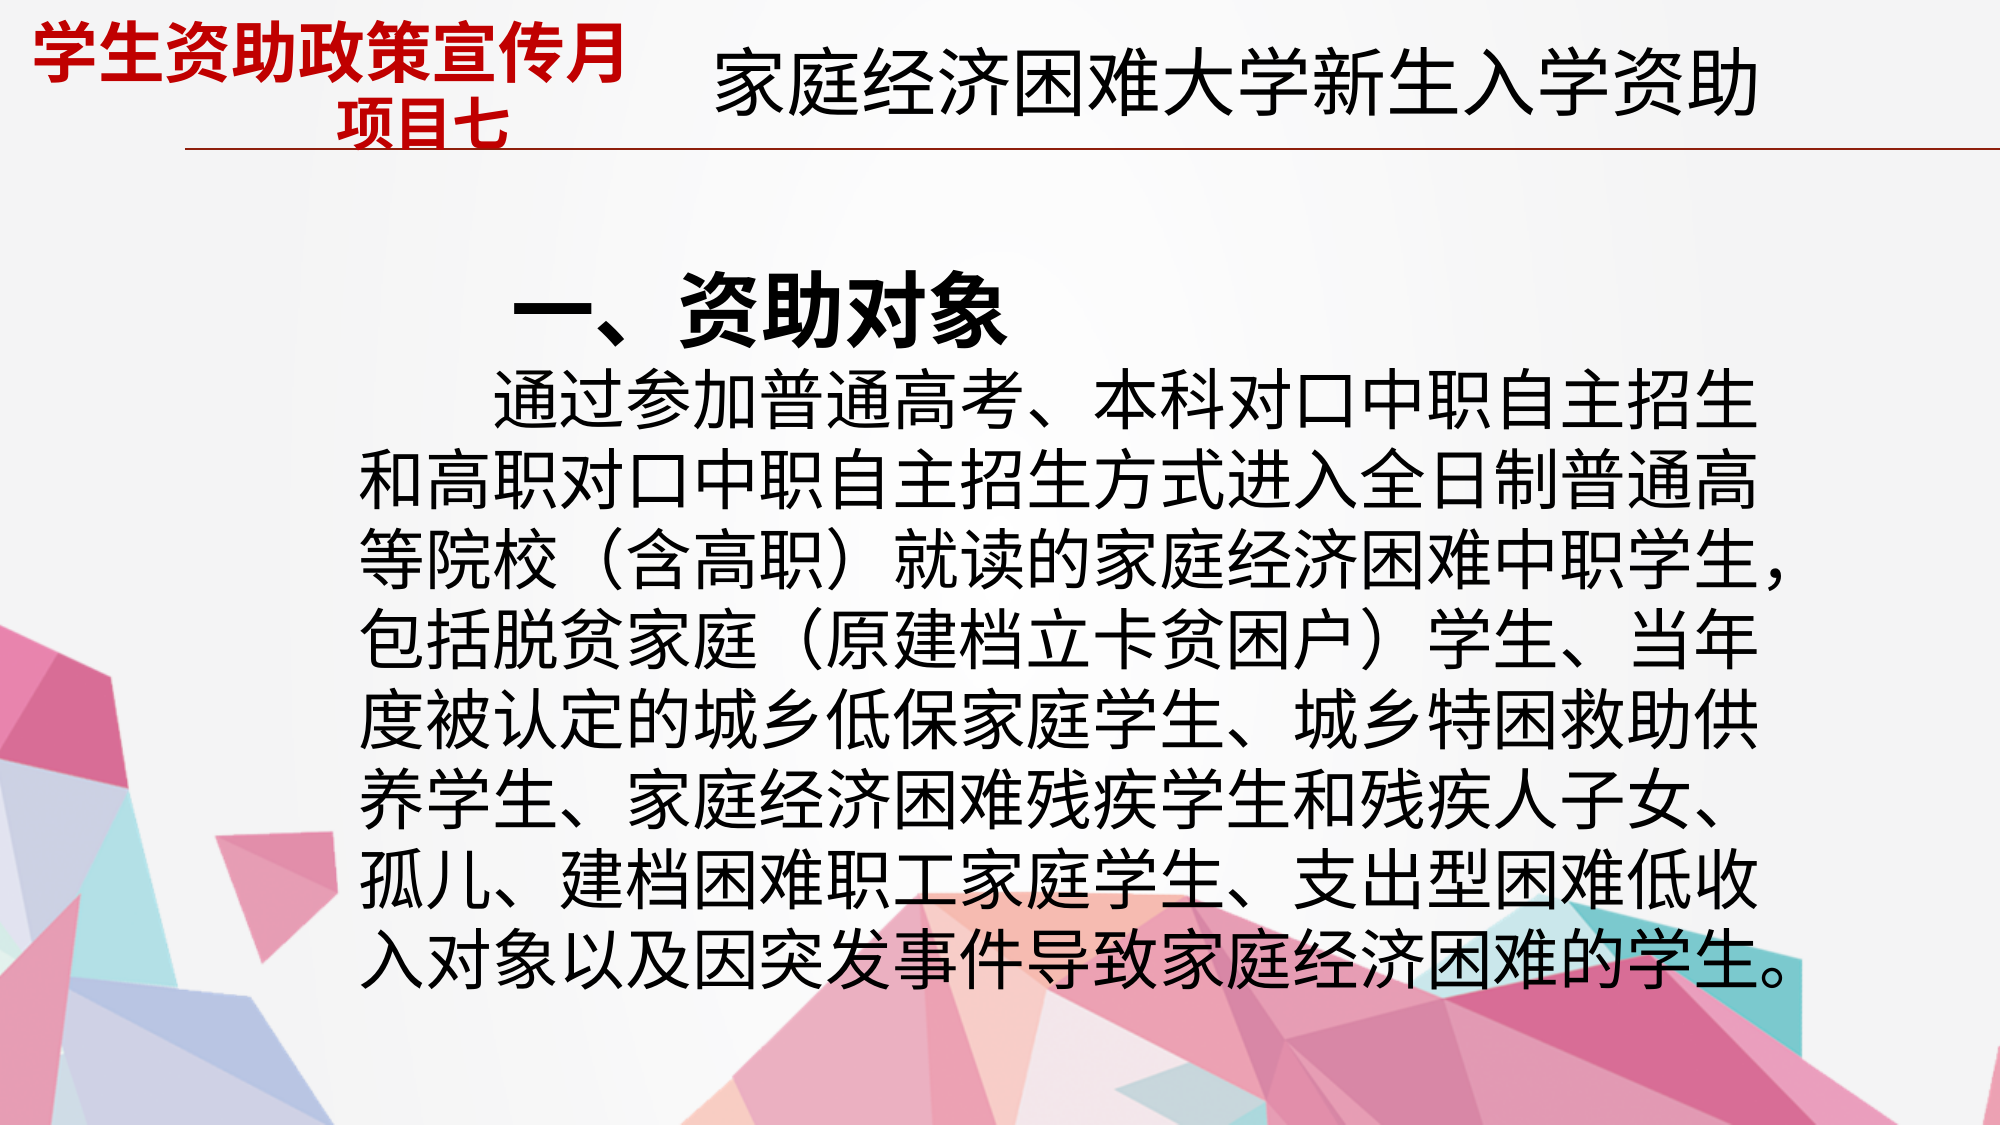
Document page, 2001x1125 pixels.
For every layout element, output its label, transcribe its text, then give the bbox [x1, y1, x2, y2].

text_box 一、资助对象 通过参加普通高考、本科对口中职自主招生和高职对口中职自主招生方式进入全日制普通高等院校（含高职）就读的家庭经济困难中职学生，包括脱贫家庭（原建档立卡贫困户）学生、当年度被认定的城乡低保家庭学生、城乡特困救助供养学生、家庭经济困难残疾学生和残疾人子女、孤儿、建档困难职工家庭学生、支出型困难低收入对象以及因突发事件导致家庭经济困难的学生。 [343, 250, 1809, 1006]
title 学生资助政策宣传月 项目七 [31, 23, 715, 212]
list 家庭经济困难大学新生入学资助 [643, 35, 1982, 673]
